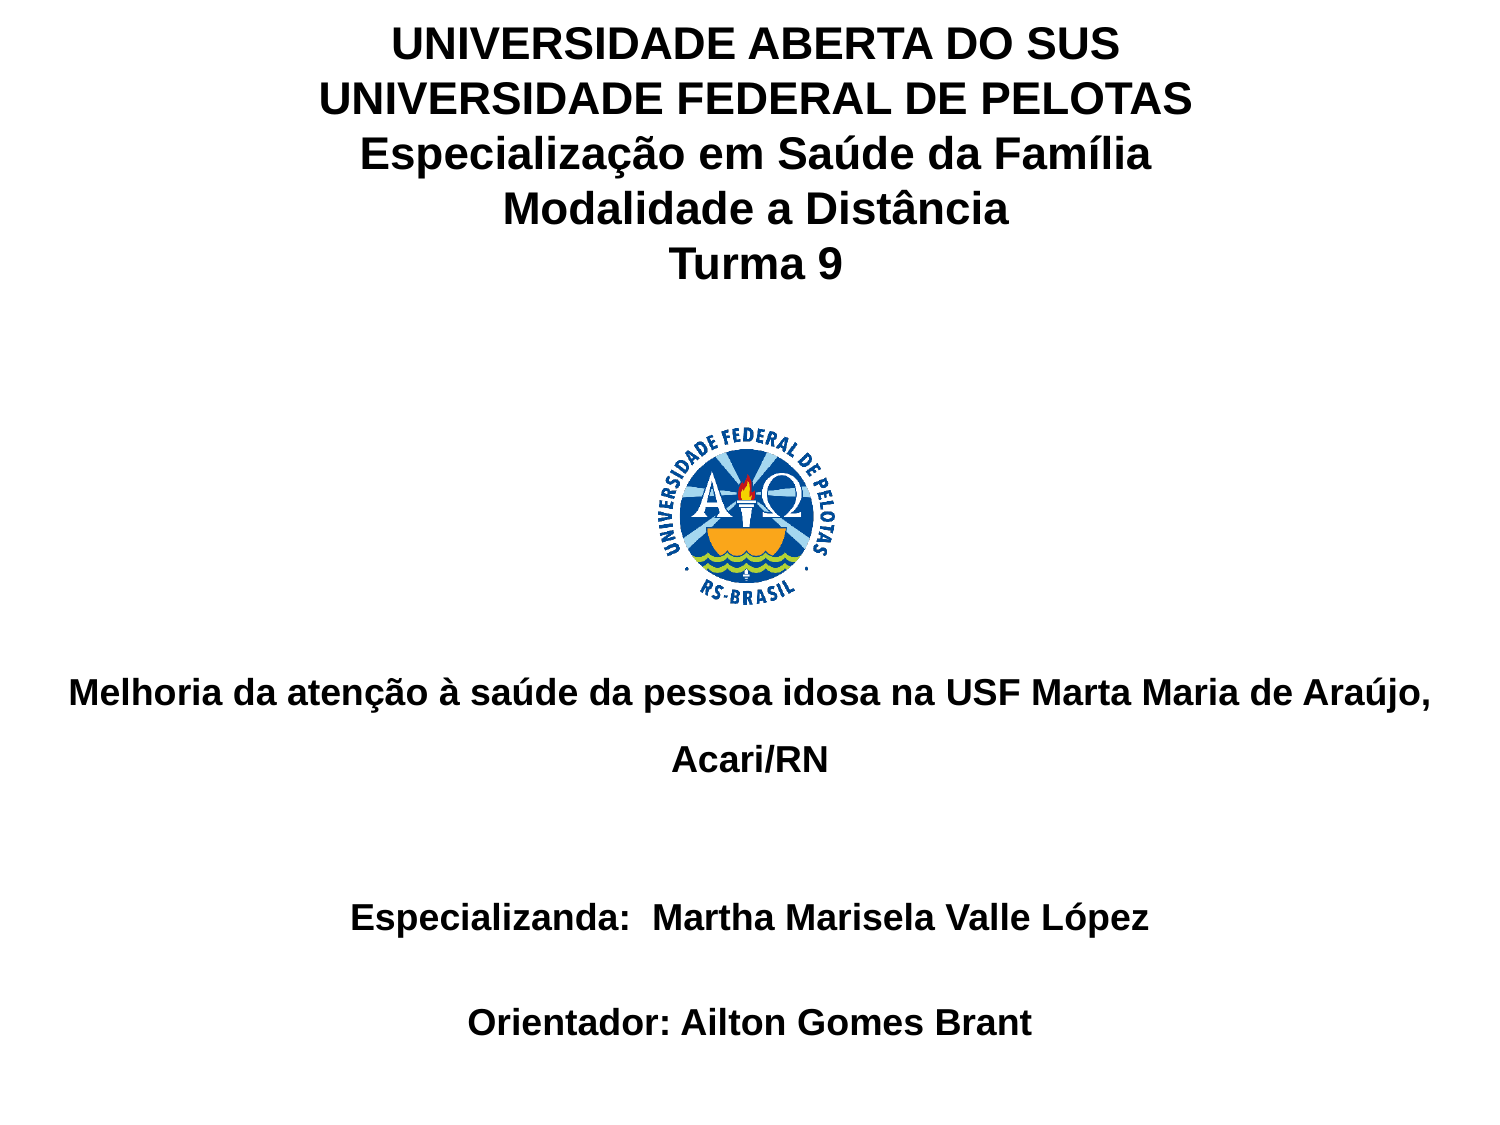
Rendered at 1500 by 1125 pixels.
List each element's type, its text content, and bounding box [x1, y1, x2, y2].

picture [655, 423, 836, 633]
subtitle Melhoria da atenção à saúde da pessoa idosa na USF Marta Maria de Araújo, Acari/RN Especializanda: Martha Marisela Valle López Orientador: Ailton Gomes Brant [17, 637, 1483, 1059]
title UNIVERSIDADE ABERTA DO SUS UNIVERSIDADE FEDERAL DE PELOTAS Especialização em Saúde da Família Modalidade a Distância Turma 9 [41, 19, 1471, 339]
